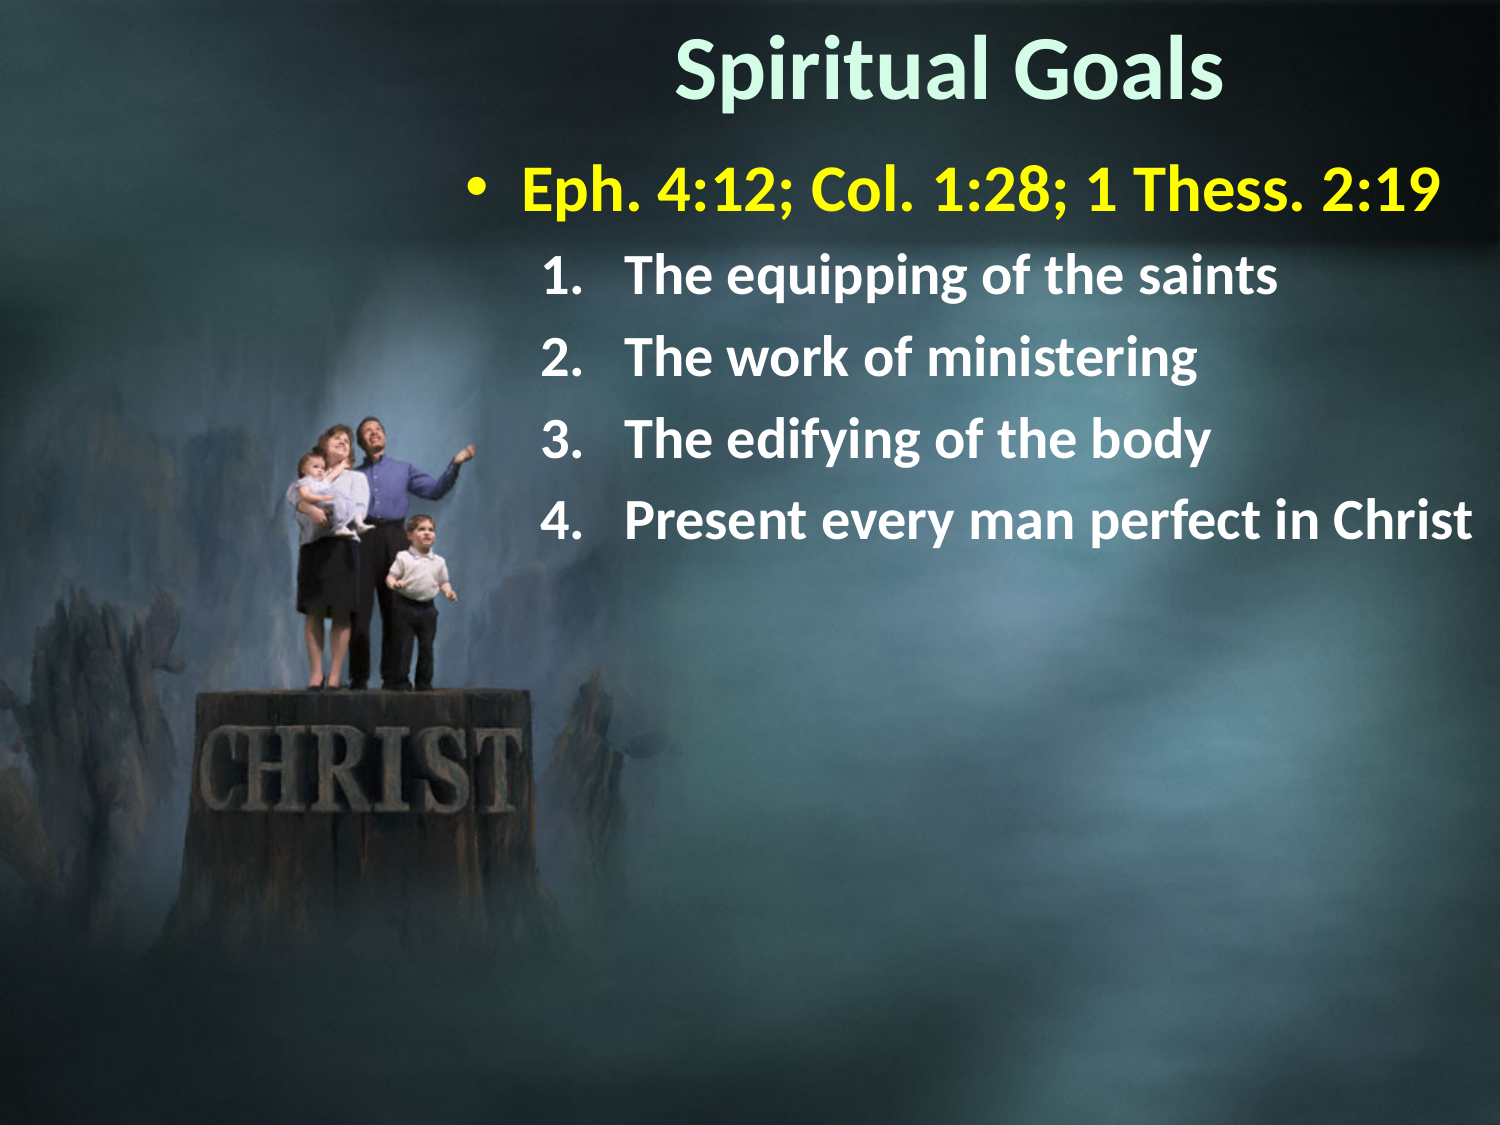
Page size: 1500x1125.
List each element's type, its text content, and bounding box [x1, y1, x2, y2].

title Spiritual Goals [425, 12, 1475, 113]
list Eph. 4:12; Col. 1:28; 1 Thess. 2:19 The equipping of the saints The work of ministering The edifying of the body Present every man perfect in Christ [450, 137, 1500, 1125]
picture [0, 0, 1500, 1125]
